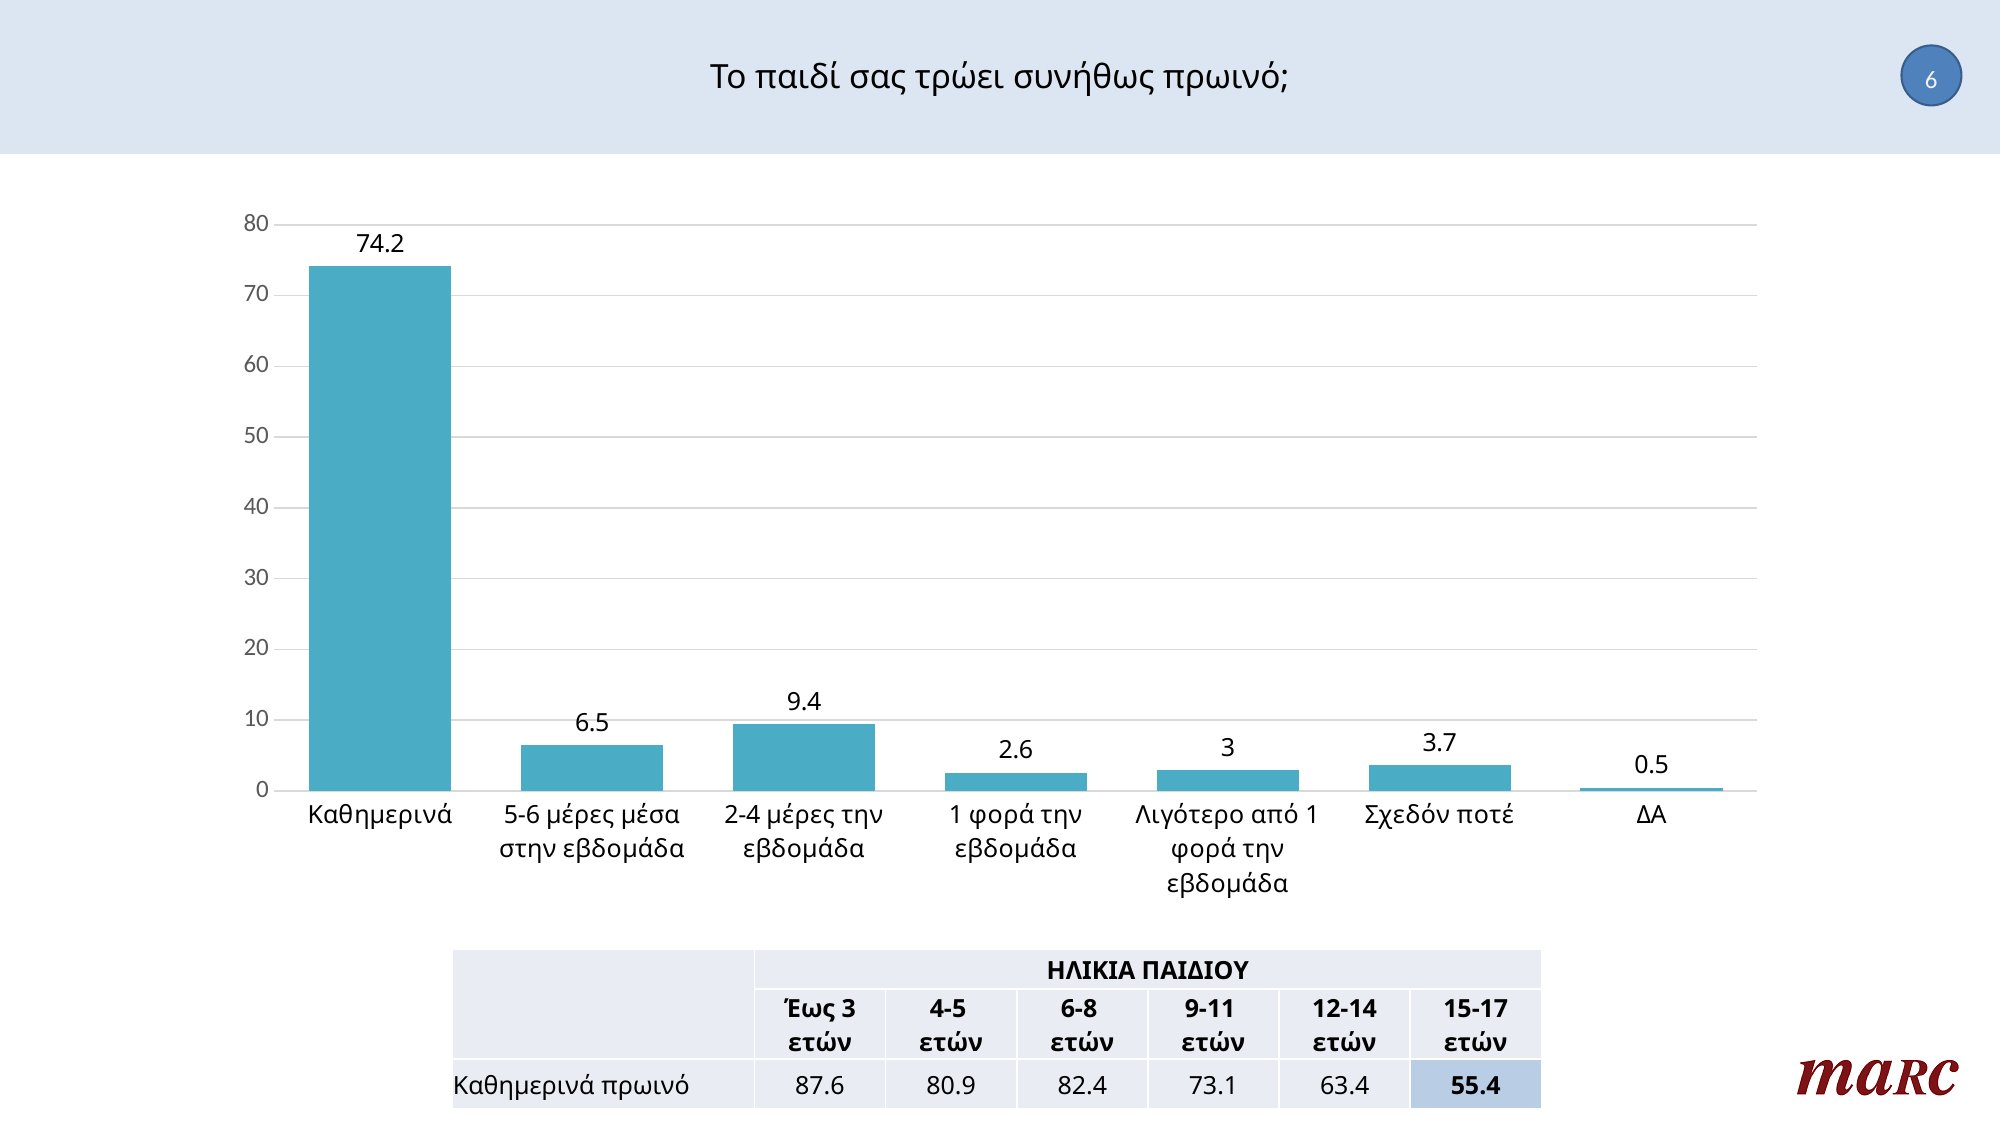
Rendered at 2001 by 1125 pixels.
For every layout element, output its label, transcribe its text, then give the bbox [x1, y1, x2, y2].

table_cell 63.4 [1280, 1060, 1409, 1108]
table_cell 12-14 ετών [1280, 990, 1409, 1058]
table_cell Καθημερινά πρωινό [453, 1060, 754, 1108]
table_cell 6-8 ετών [1018, 990, 1147, 1058]
table_cell 73.1 [1149, 1060, 1278, 1108]
table_cell 55.4 [1411, 1060, 1541, 1108]
table_cell 4-5 ετών [886, 990, 1016, 1058]
table_cell 80.9 [886, 1060, 1016, 1108]
table_cell Έως 3 ετών [755, 990, 885, 1058]
table_cell 15-17 ετών [1411, 990, 1541, 1058]
picture [1784, 1049, 1972, 1103]
slide_number 6 [1862, 11, 2000, 147]
title Το παιδί σας τρώει συνήθως πρωινό; [137, 11, 1862, 144]
table_header ΗΛΙΚΙΑ ΠΑΙΔΙΟΥ [755, 950, 1541, 988]
table_cell 82.4 [1018, 1060, 1147, 1108]
table_cell 87.6 [755, 1060, 885, 1108]
chart [151, 182, 1849, 944]
table_cell 9-11 ετών [1149, 990, 1278, 1058]
table_header [453, 950, 754, 1058]
